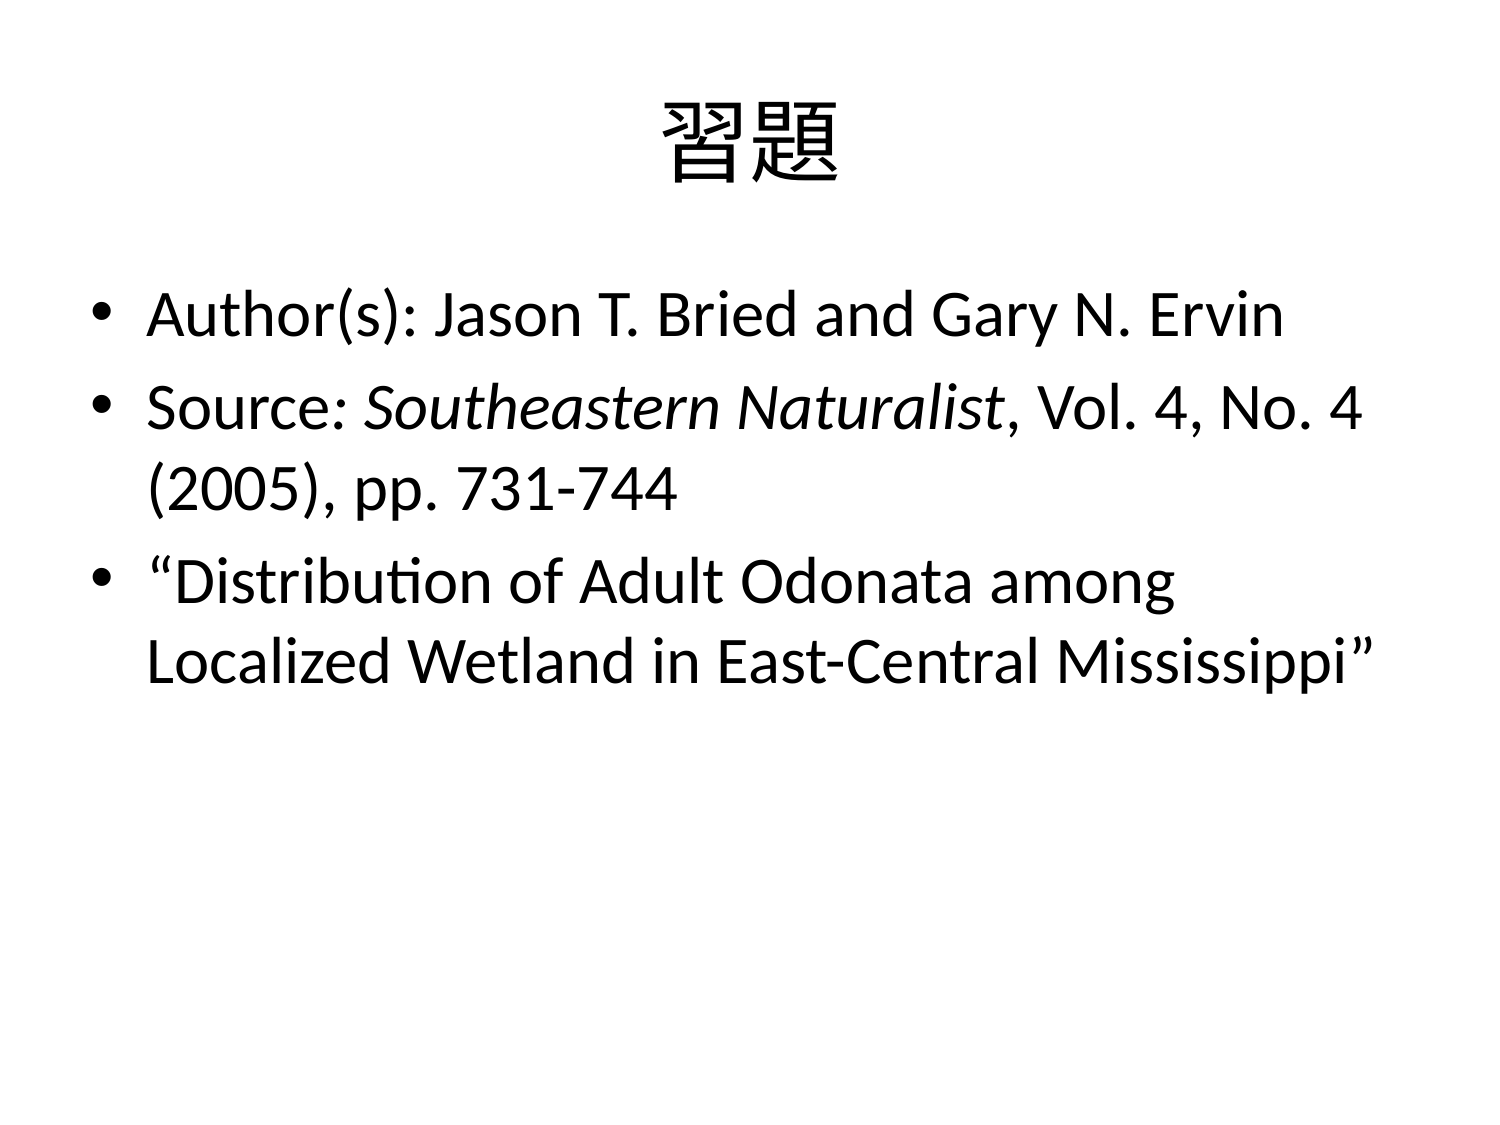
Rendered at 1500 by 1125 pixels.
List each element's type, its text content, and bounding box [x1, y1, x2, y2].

list Author(s): Jason T. Bried and Gary N. Ervin Source: Southeastern Naturalist, Vol. 4, No. 4 (2005), pp. 731-744 “Distribution of Adult Odonata among Localized Wetland in East-Central Mississippi” [75, 262, 1425, 1005]
title 習題 [75, 45, 1425, 233]
